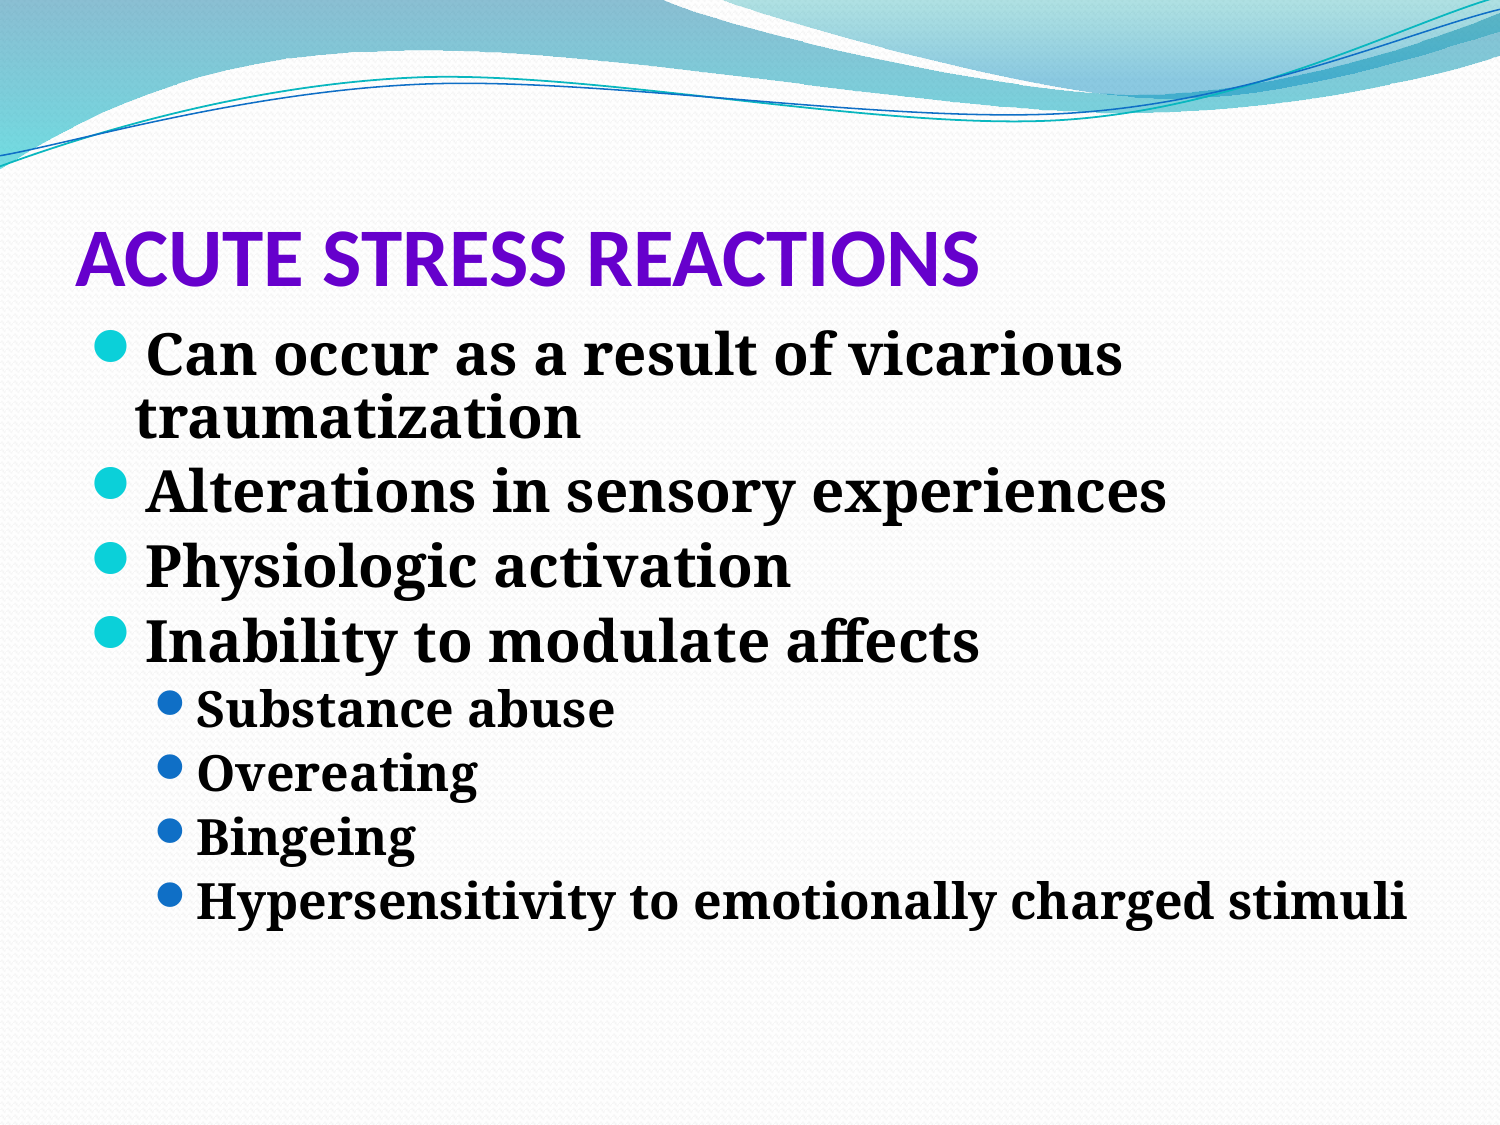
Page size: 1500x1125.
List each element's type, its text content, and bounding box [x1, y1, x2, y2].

list Can occur as a result of vicarious traumatization Alterations in sensory experiences Physiologic activation Inability to modulate affects Substance abuse Overeating Bingeing Hypersensitivity to emotionally charged stimuli [75, 317, 1425, 1038]
title ACUTE STRESS REACTIONS [75, 115, 1425, 303]
